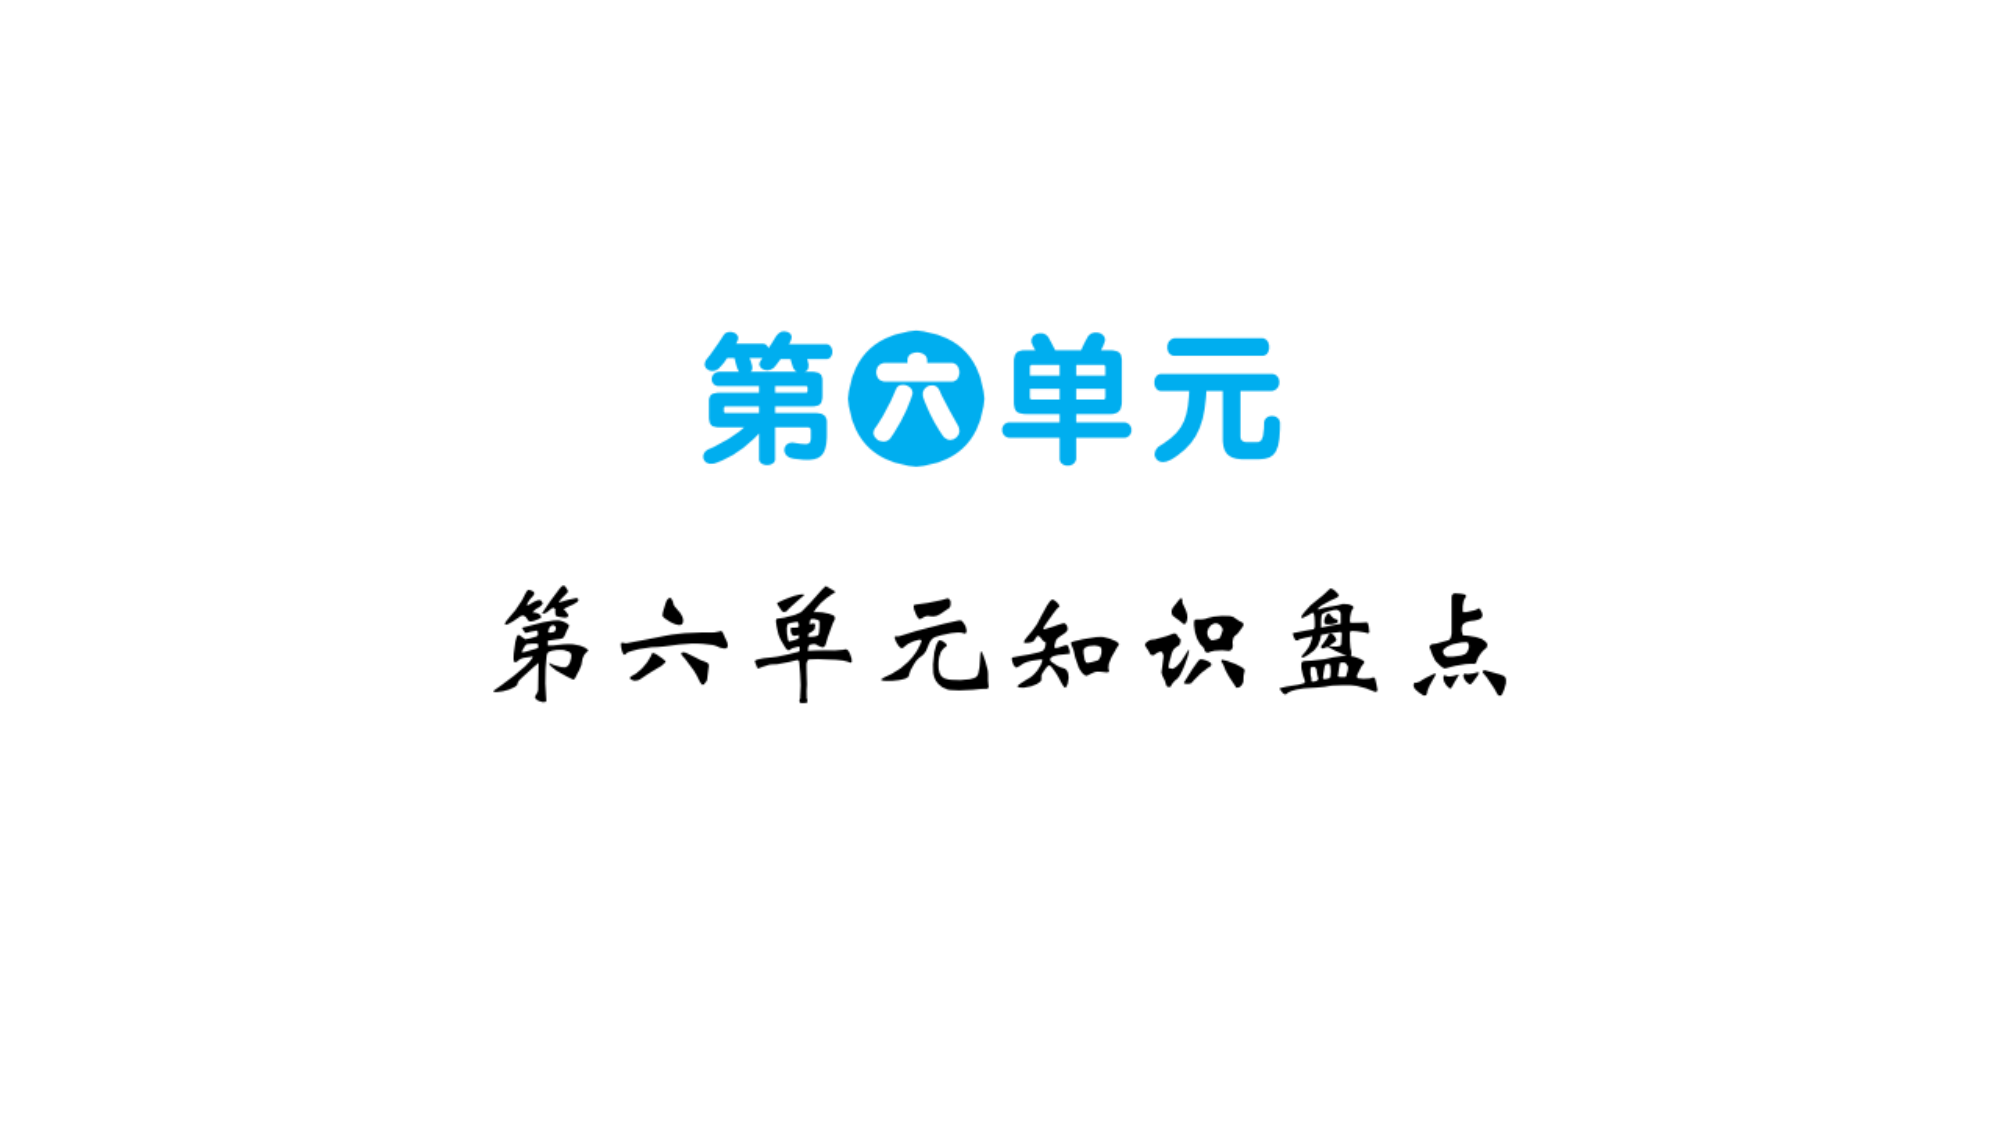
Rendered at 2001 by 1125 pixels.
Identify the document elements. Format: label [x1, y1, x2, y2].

picture [467, 562, 1533, 727]
picture [684, 306, 1316, 490]
